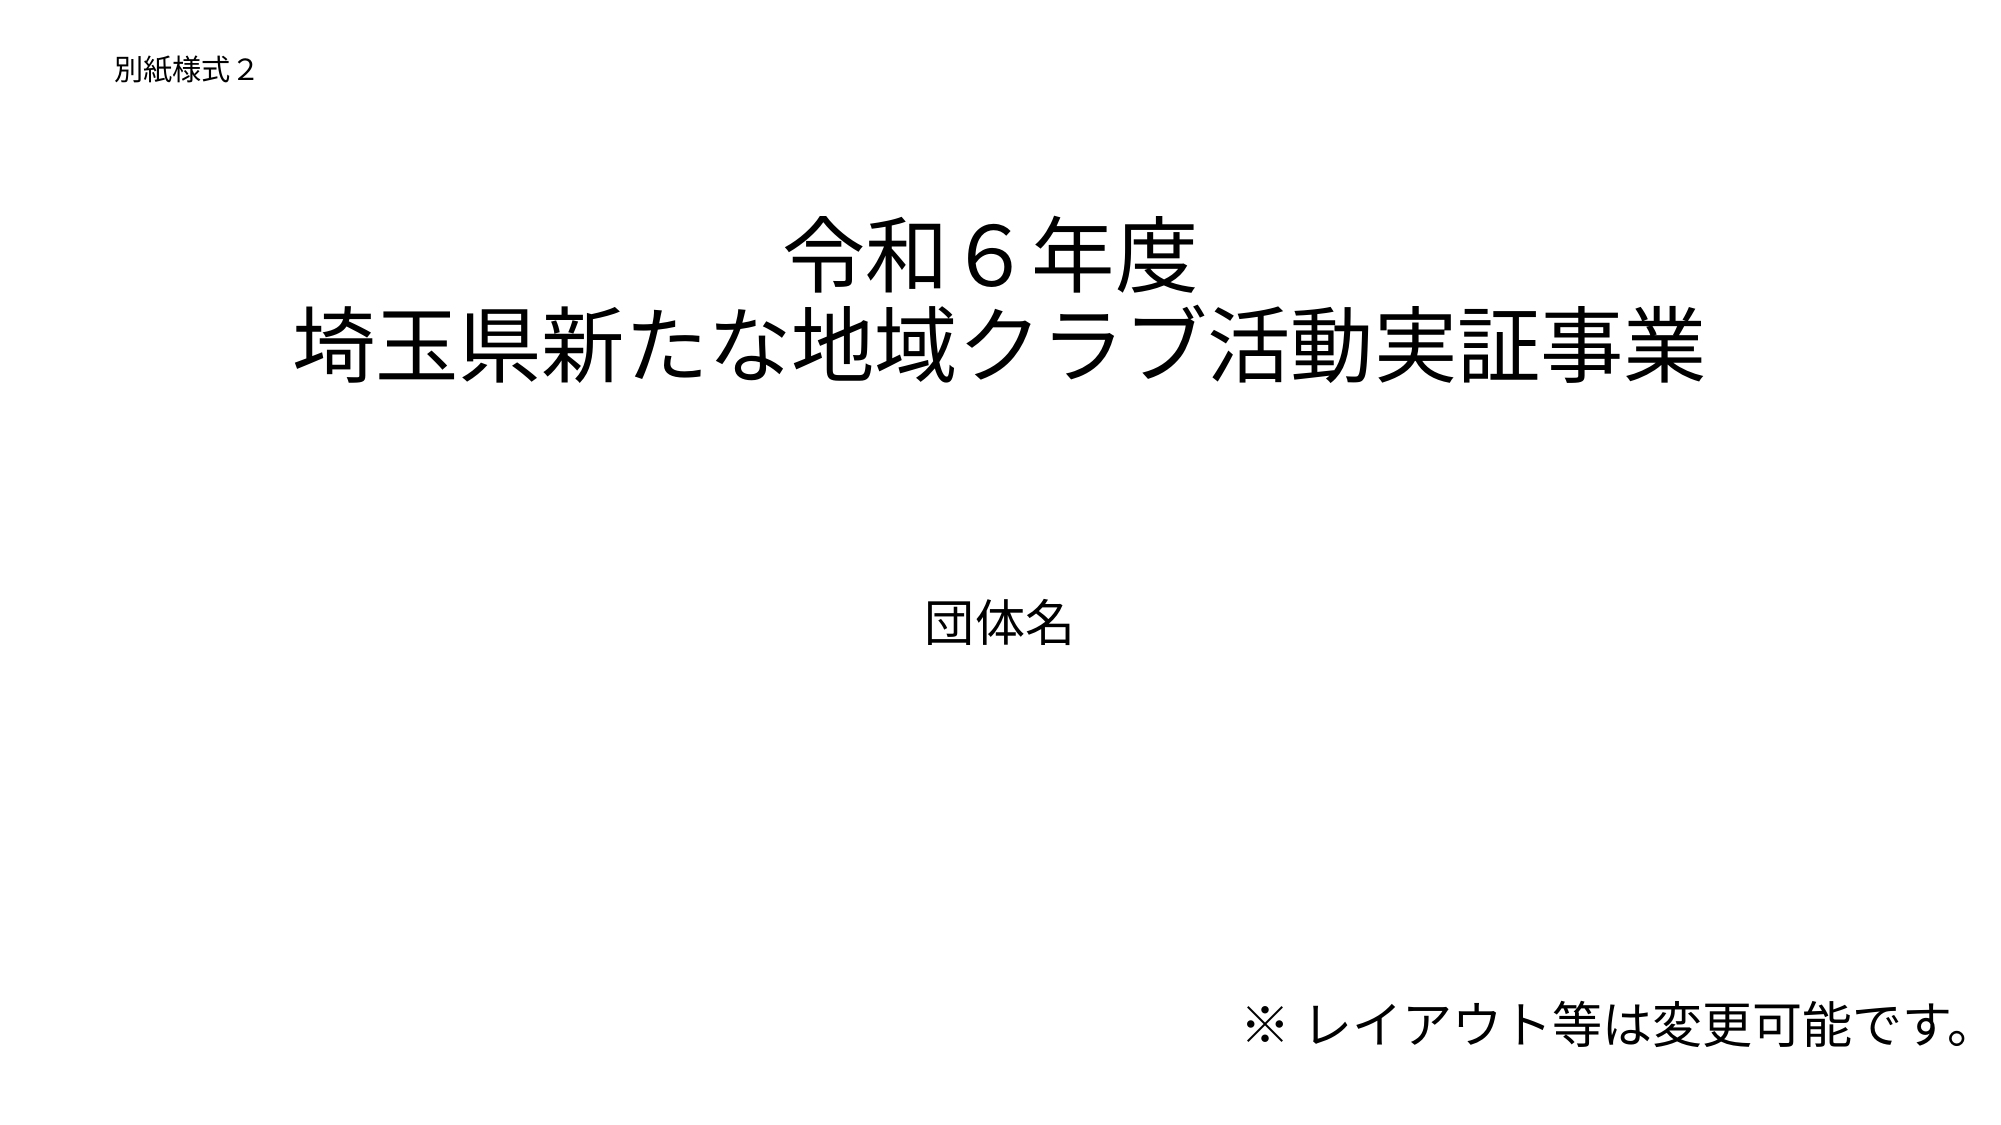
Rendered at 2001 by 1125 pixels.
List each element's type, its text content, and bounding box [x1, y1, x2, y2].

title 令和６年度 埼玉県新たな地域クラブ活動実証事業 [249, 184, 1750, 402]
text_box ※レイアウト等は変更可能です。 [1225, 993, 1976, 1088]
subtitle 団体名 [249, 590, 1750, 724]
text_box 別紙様式２ [85, 47, 289, 101]
